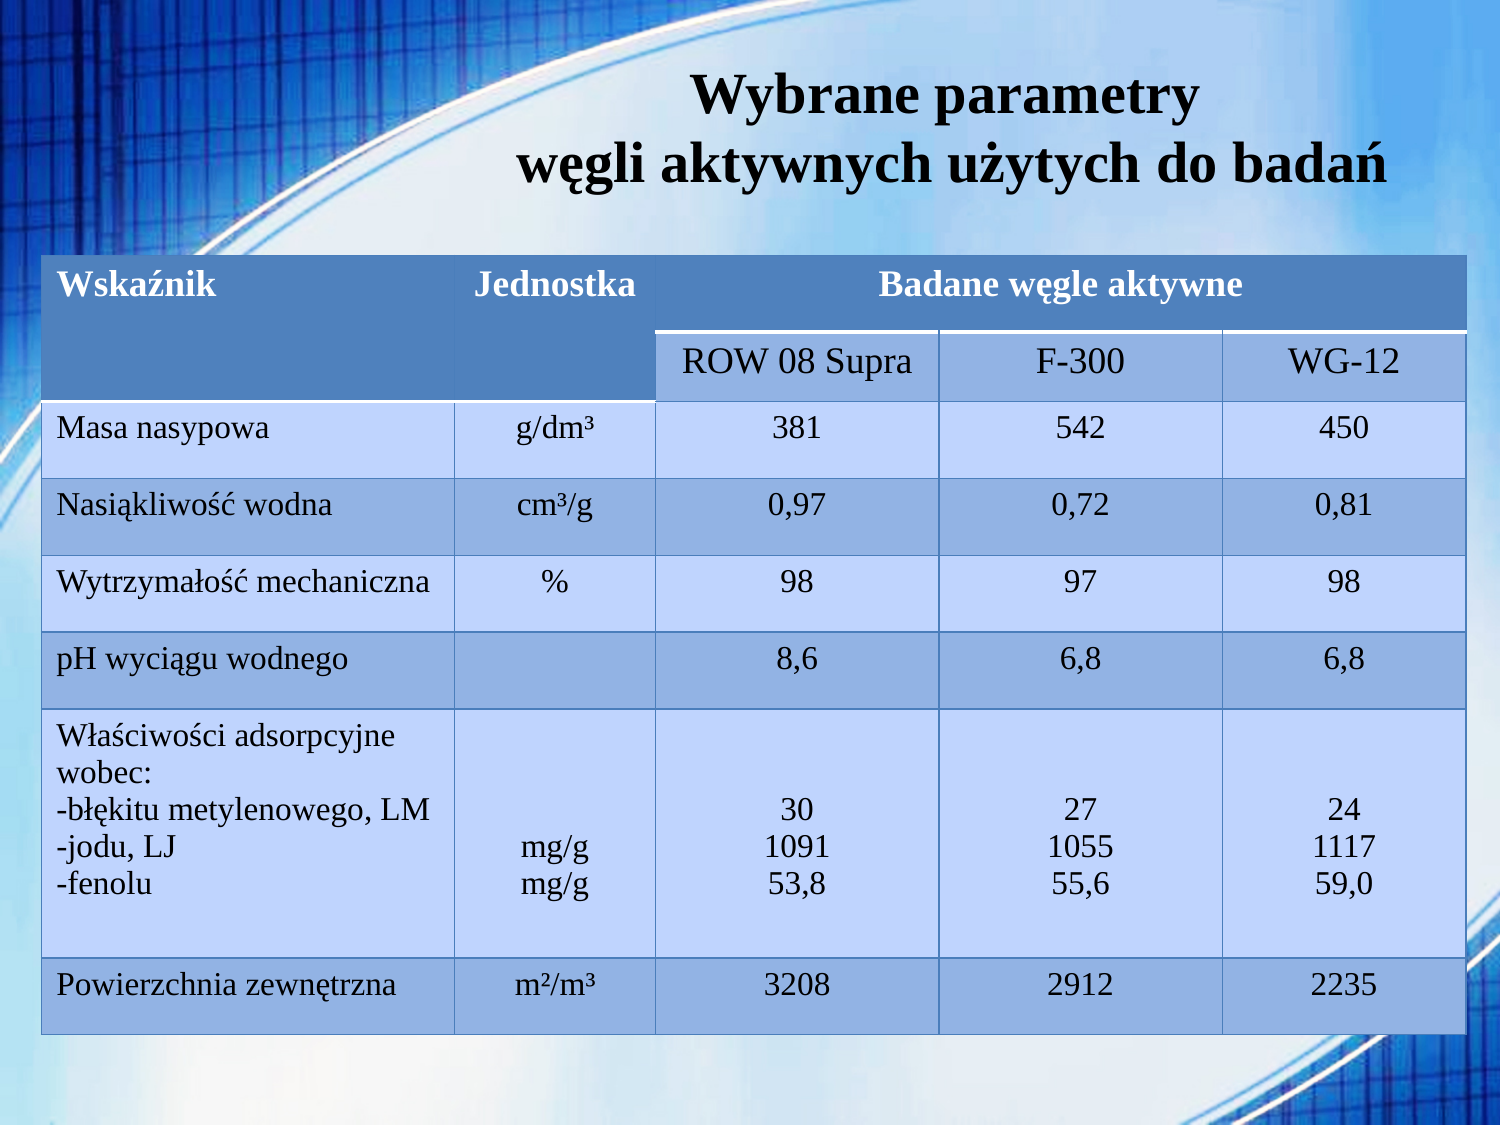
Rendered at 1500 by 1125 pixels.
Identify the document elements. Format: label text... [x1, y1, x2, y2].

table_header Jednostka [455, 256, 655, 400]
table_cell 542 [940, 402, 1222, 478]
table_cell 450 [1223, 402, 1465, 478]
table_cell % [455, 556, 655, 631]
table_cell 24 1117 59,0 [1223, 710, 1465, 957]
table_cell 6,8 [940, 633, 1222, 708]
table_cell 8,6 [656, 633, 938, 708]
table_cell Nasiąkliwość wodna [42, 479, 454, 555]
table_cell WG-12 [1223, 334, 1465, 401]
table_cell pH wyciągu wodnego [42, 633, 454, 708]
table_cell 2235 [1223, 959, 1465, 1034]
table_cell Masa nasypowa [42, 403, 454, 478]
table_cell cm³/g [455, 479, 655, 555]
picture [0, 0, 1500, 1125]
title Wybrane parametry węgli aktywnych użytych do badań [407, 30, 1498, 219]
table_header Badane węgle aktywne [656, 256, 1465, 330]
table_cell 6,8 [1223, 633, 1465, 708]
table_cell Powierzchnia zewnętrzna [42, 959, 454, 1034]
table_cell 30 1091 53,8 [656, 710, 938, 957]
table_cell 97 [940, 556, 1222, 631]
table_cell Właściwości adsorpcyjne wobec: -błękitu metylenowego, LM -jodu, LJ -fenolu [42, 710, 454, 957]
table_cell ROW 08 Supra [656, 334, 938, 401]
table_cell g/dm³ [455, 403, 655, 478]
table_cell [455, 633, 655, 708]
table_cell 0,97 [656, 479, 938, 555]
table_cell 27 1055 55,6 [940, 710, 1222, 957]
table_cell m²/m³ [455, 959, 655, 1034]
table_cell Wytrzymałość mechaniczna [42, 556, 454, 631]
table_cell 0,81 [1223, 479, 1465, 555]
table_cell 2912 [940, 959, 1222, 1034]
table_cell 98 [656, 556, 938, 631]
table_cell mg/g mg/g [455, 710, 655, 957]
table_cell 3208 [656, 959, 938, 1034]
table_cell 0,72 [940, 479, 1222, 555]
table_cell 381 [656, 402, 938, 478]
table_cell 98 [1223, 556, 1465, 631]
table_header Wskaźnik [42, 256, 454, 400]
table_cell F-300 [940, 334, 1222, 401]
